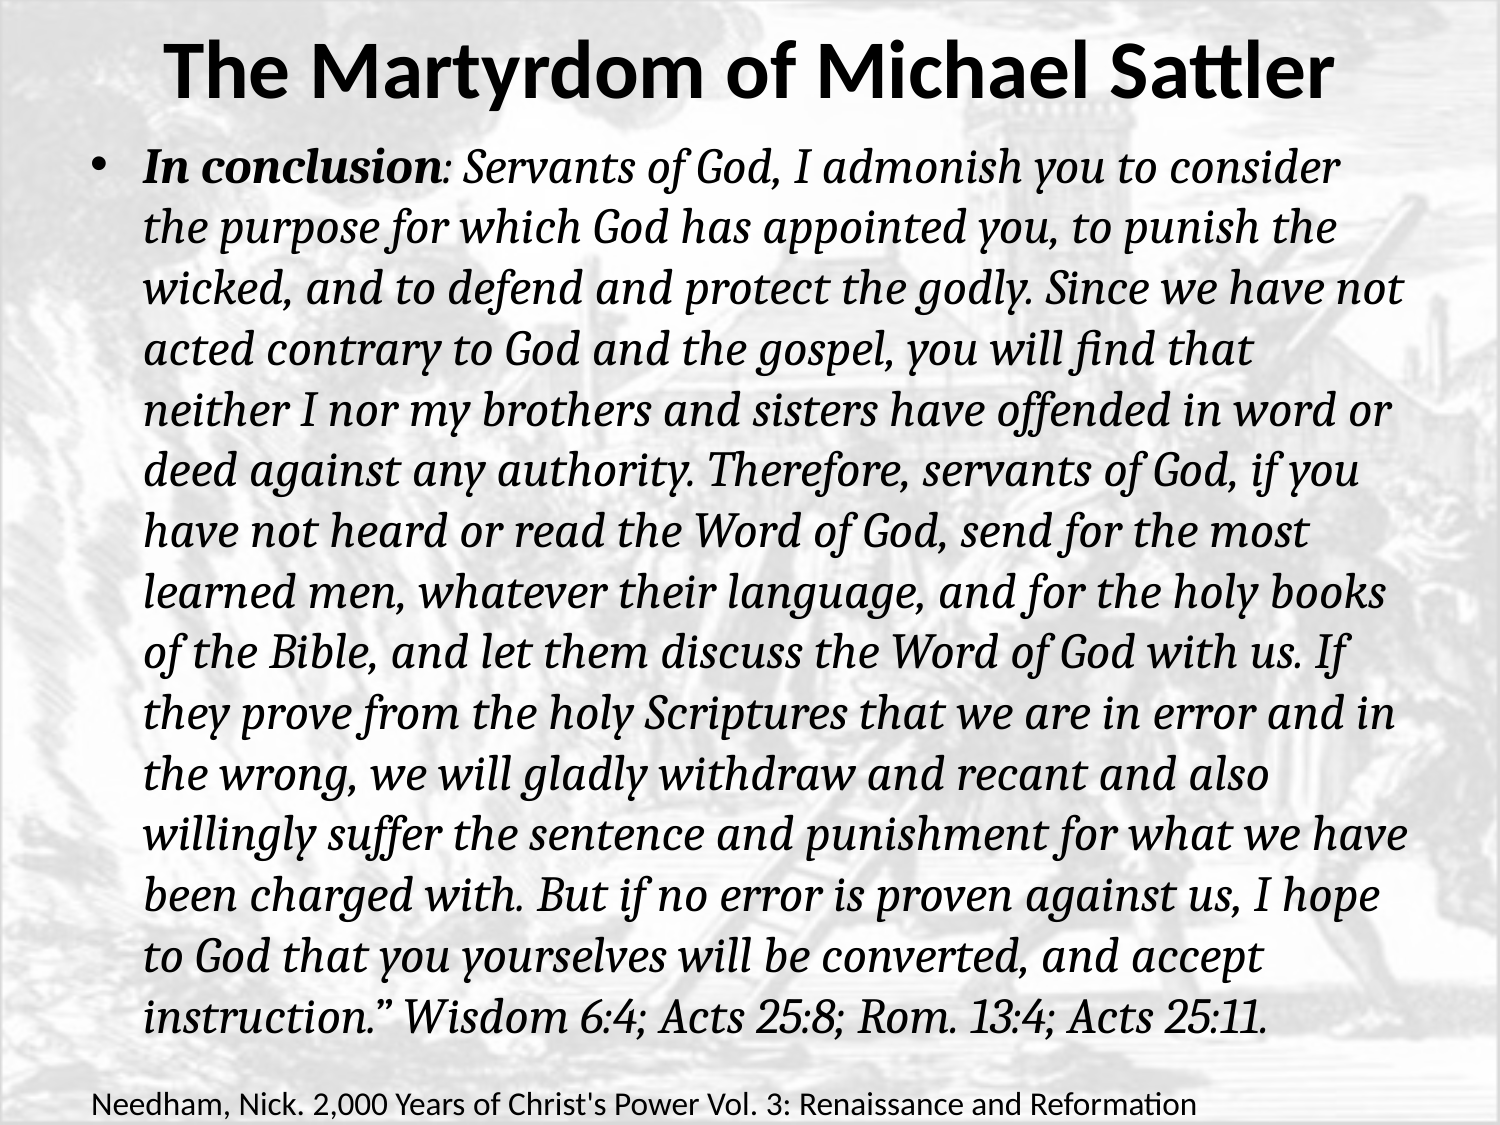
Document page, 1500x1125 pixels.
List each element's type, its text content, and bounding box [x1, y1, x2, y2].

list In conclusion: Servants of God, I admonish you to consider the purpose for which God has appointed you, to punish the wicked, and to defend and protect the godly. Since we have not acted contrary to God and the gospel, you will find that neither I nor my brothers and sisters have offended in word or deed against any authority. Therefore, servants of God, if you have not heard or read the Word of God, send for the most learned men, whatever their language, and for the holy books of the Bible, and let them discuss the Word of God with us. If they prove from the holy Scriptures that we are in error and in the wrong, we will gladly withdraw and recant and also willingly suffer the sentence and punishment for what we have been charged with. But if no error is proven against us, I hope to God that you yourselves will be converted, and accept instruction.” Wisdom 6:4; Acts 25:8; Rom. 13:4; Acts 25:11. [75, 125, 1425, 1075]
text_box Needham, Nick. 2,000 Years of Christ's Power Vol. 3: Renaissance and Reformation [76, 1075, 1500, 1125]
title The Martyrdom of Michael Sattler [0, 4, 1500, 125]
